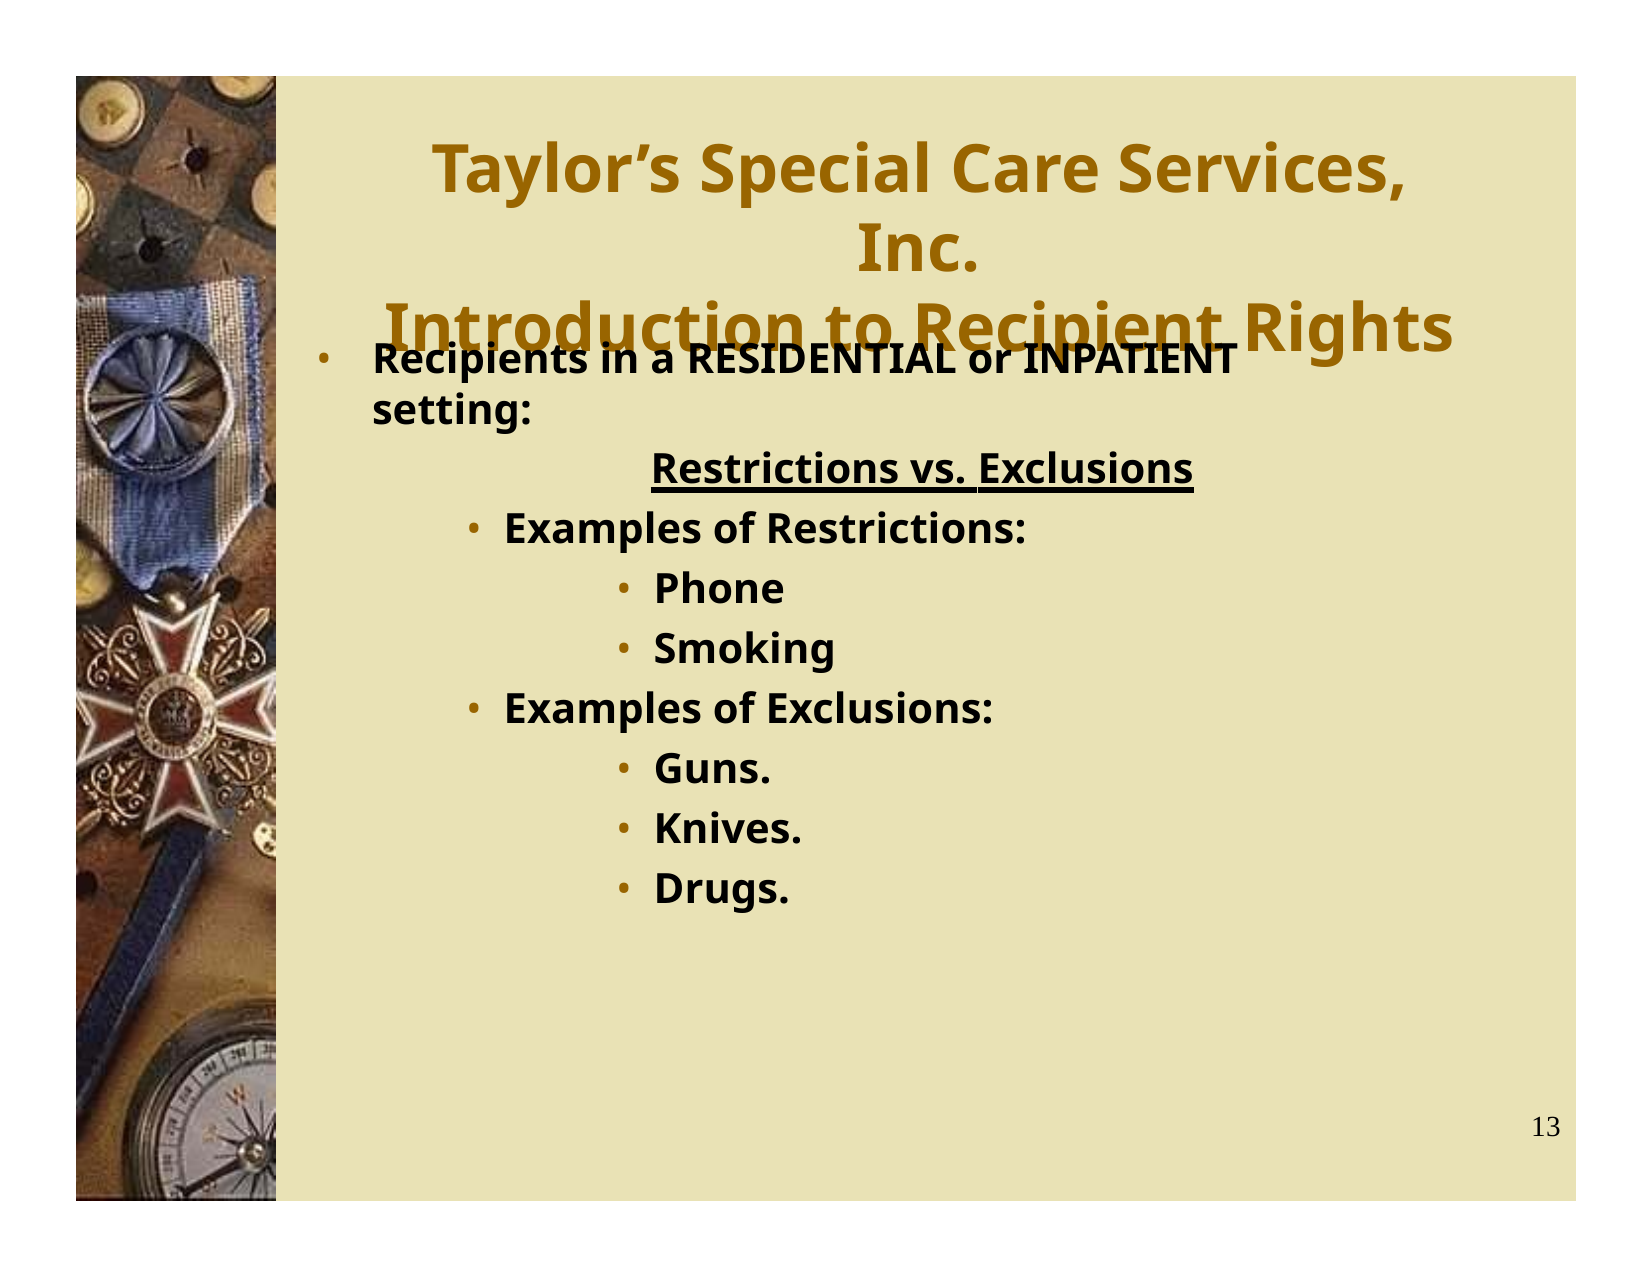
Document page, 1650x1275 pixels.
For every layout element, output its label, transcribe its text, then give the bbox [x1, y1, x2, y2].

slide_number 13 [1527, 1108, 1565, 1275]
picture [76, 76, 276, 1201]
title Taylor’s Special Care Services, Inc. Introduction to Recipient Rights [371, 123, 1468, 366]
text_box Recipients in a RESIDENTIAL or INPATIENT setting: Restrictions vs. Exclusions Examples of Restrictions: Phone Smoking Examples of Exclusions: Guns. Knives. Drugs. [313, 320, 1344, 913]
